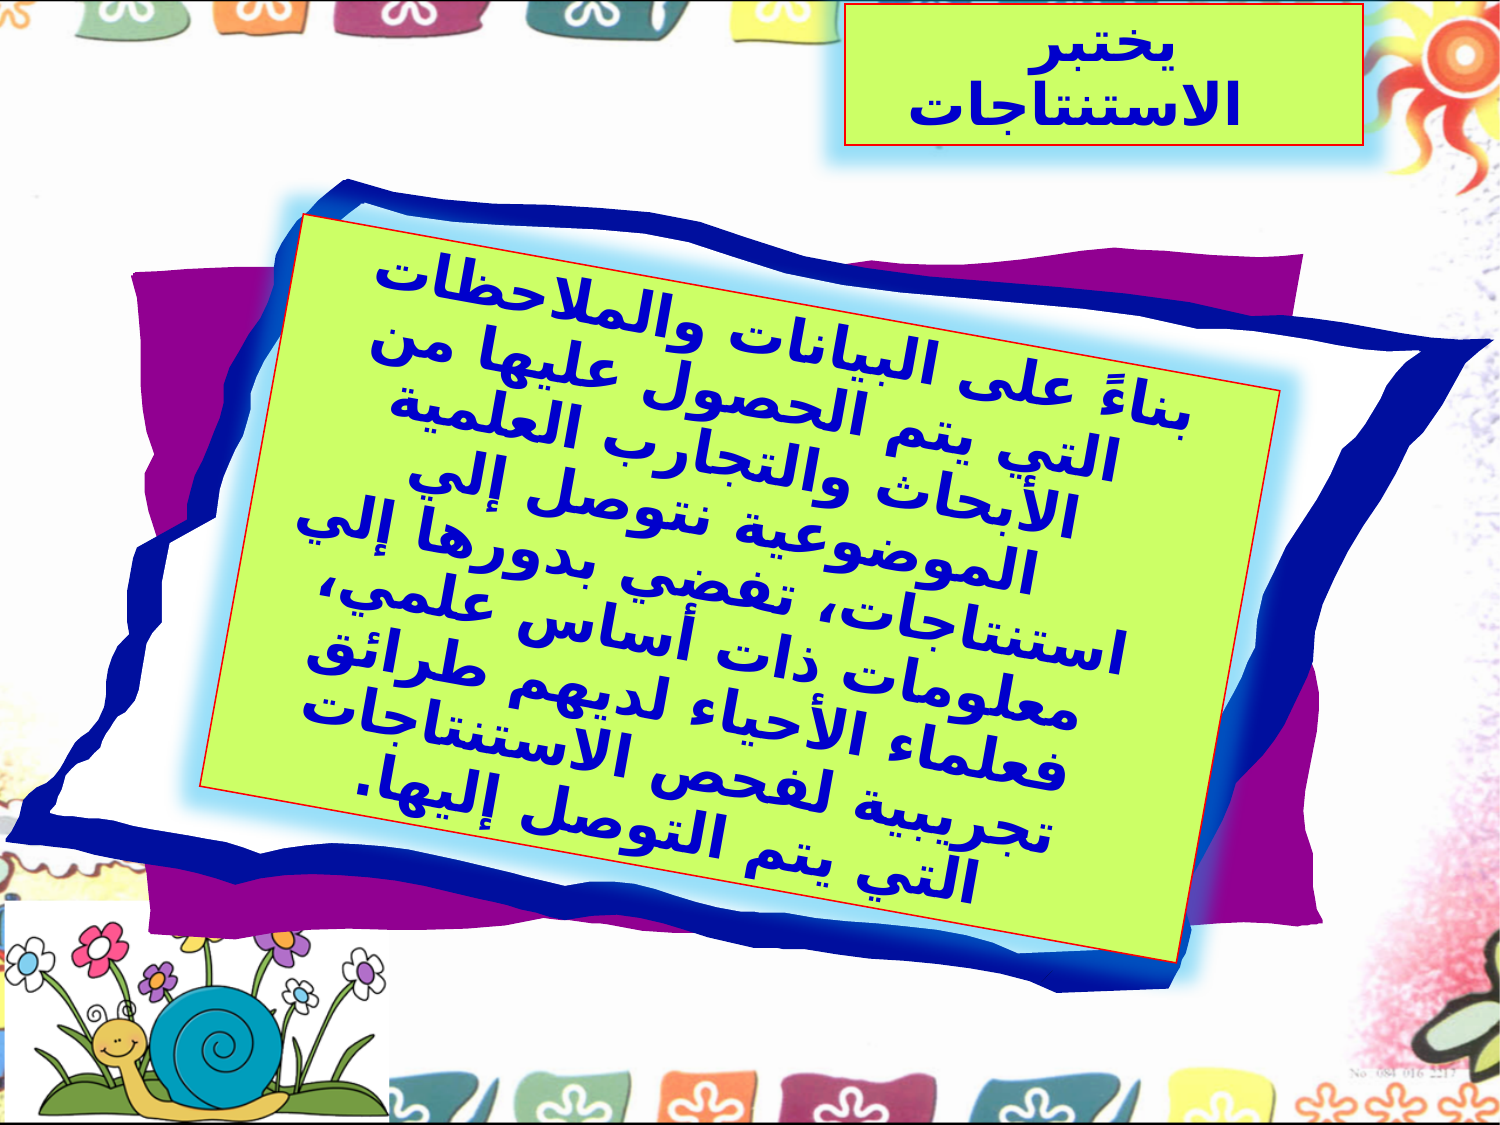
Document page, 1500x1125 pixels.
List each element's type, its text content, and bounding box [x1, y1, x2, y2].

text_box يختبر الاستنتاجات [845, 4, 1364, 145]
picture [0, 0, 1500, 1125]
